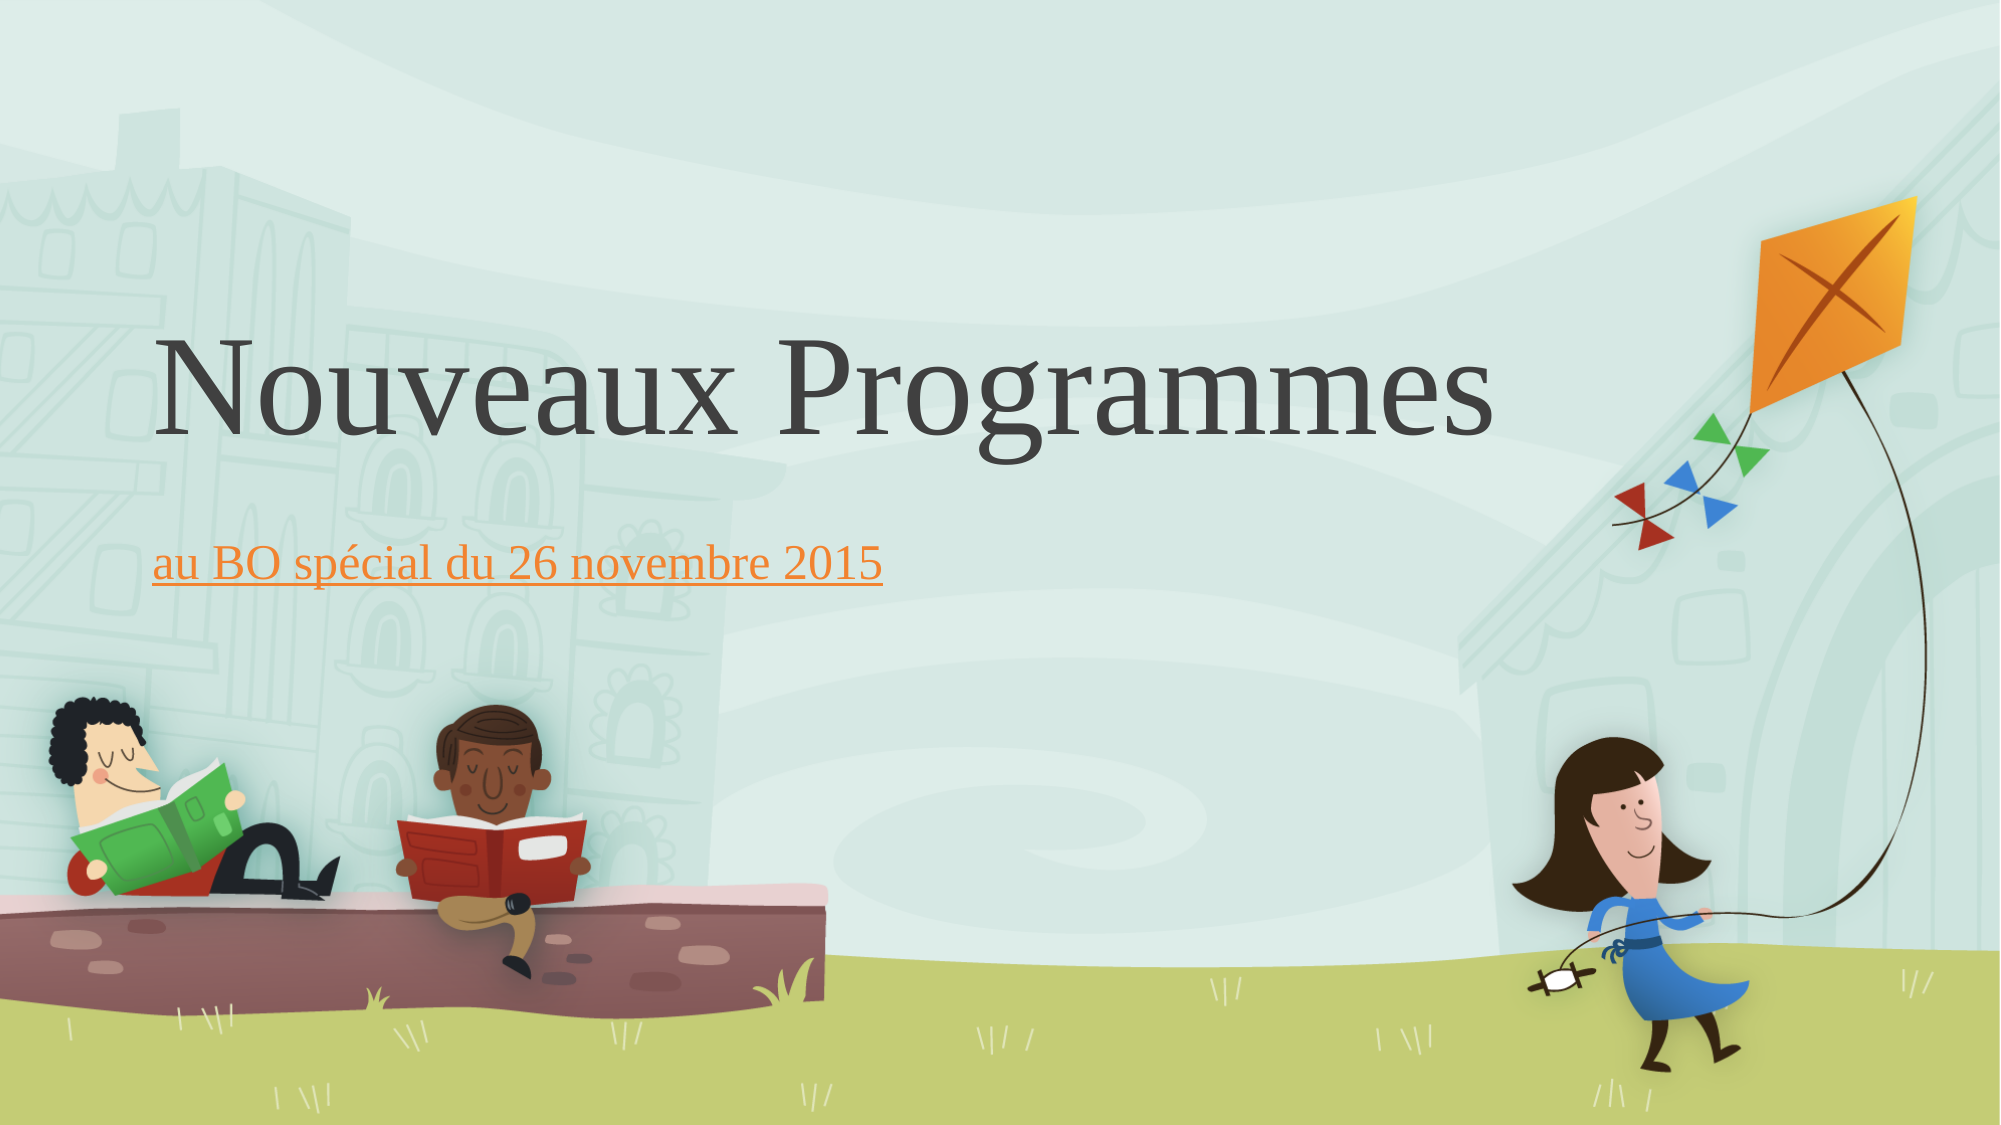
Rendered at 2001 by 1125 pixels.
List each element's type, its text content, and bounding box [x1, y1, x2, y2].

title Nouveaux Programmes [137, 170, 1525, 471]
picture [0, 0, 2000, 1125]
subtitle au BO spécial du 26 novembre 2015 [137, 529, 1300, 680]
